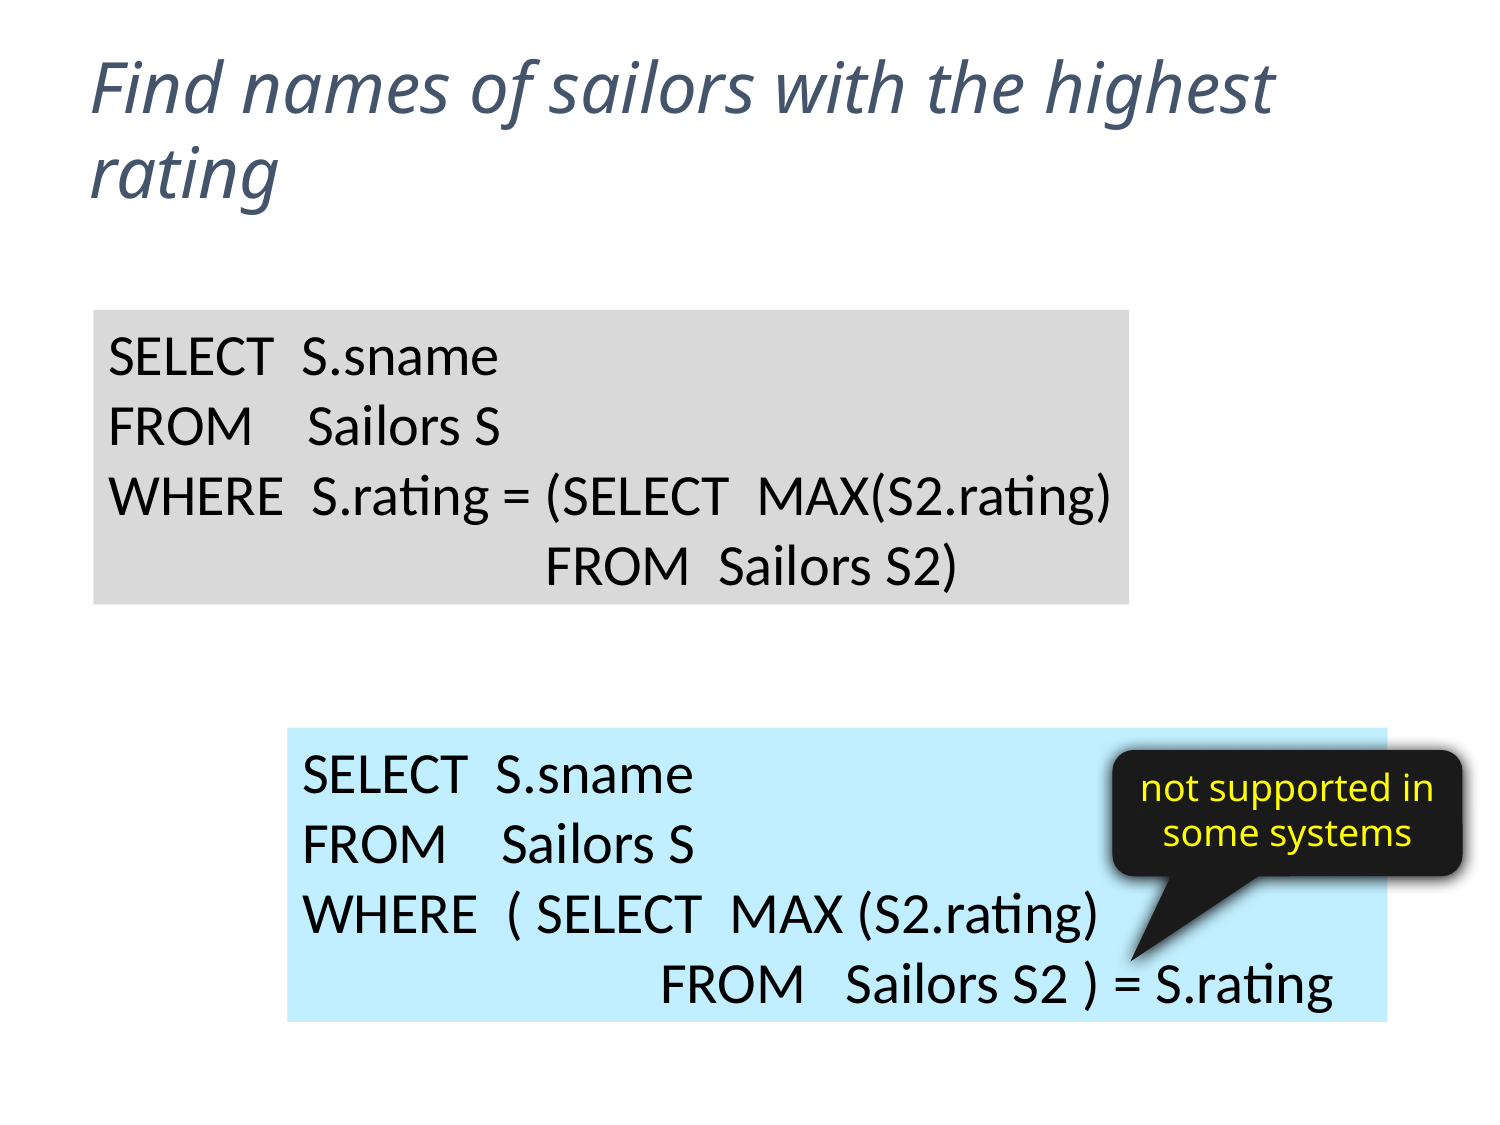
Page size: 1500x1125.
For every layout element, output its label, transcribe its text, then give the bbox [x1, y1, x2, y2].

text_box not supported in some systems [1112, 750, 1463, 962]
text_box SELECT S.sname FROM Sailors S WHERE ( SELECT MAX (S2.rating) FROM Sailors S2 ) = S.rating [287, 727, 1388, 1022]
text_box Find names of sailors with the highest rating [75, 37, 1450, 219]
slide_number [1101, 741, 1388, 969]
text_box SELECT S.sname FROM Sailors S WHERE S.rating = (SELECT MAX(S2.rating) FROM Sailors S2) [93, 309, 1129, 605]
